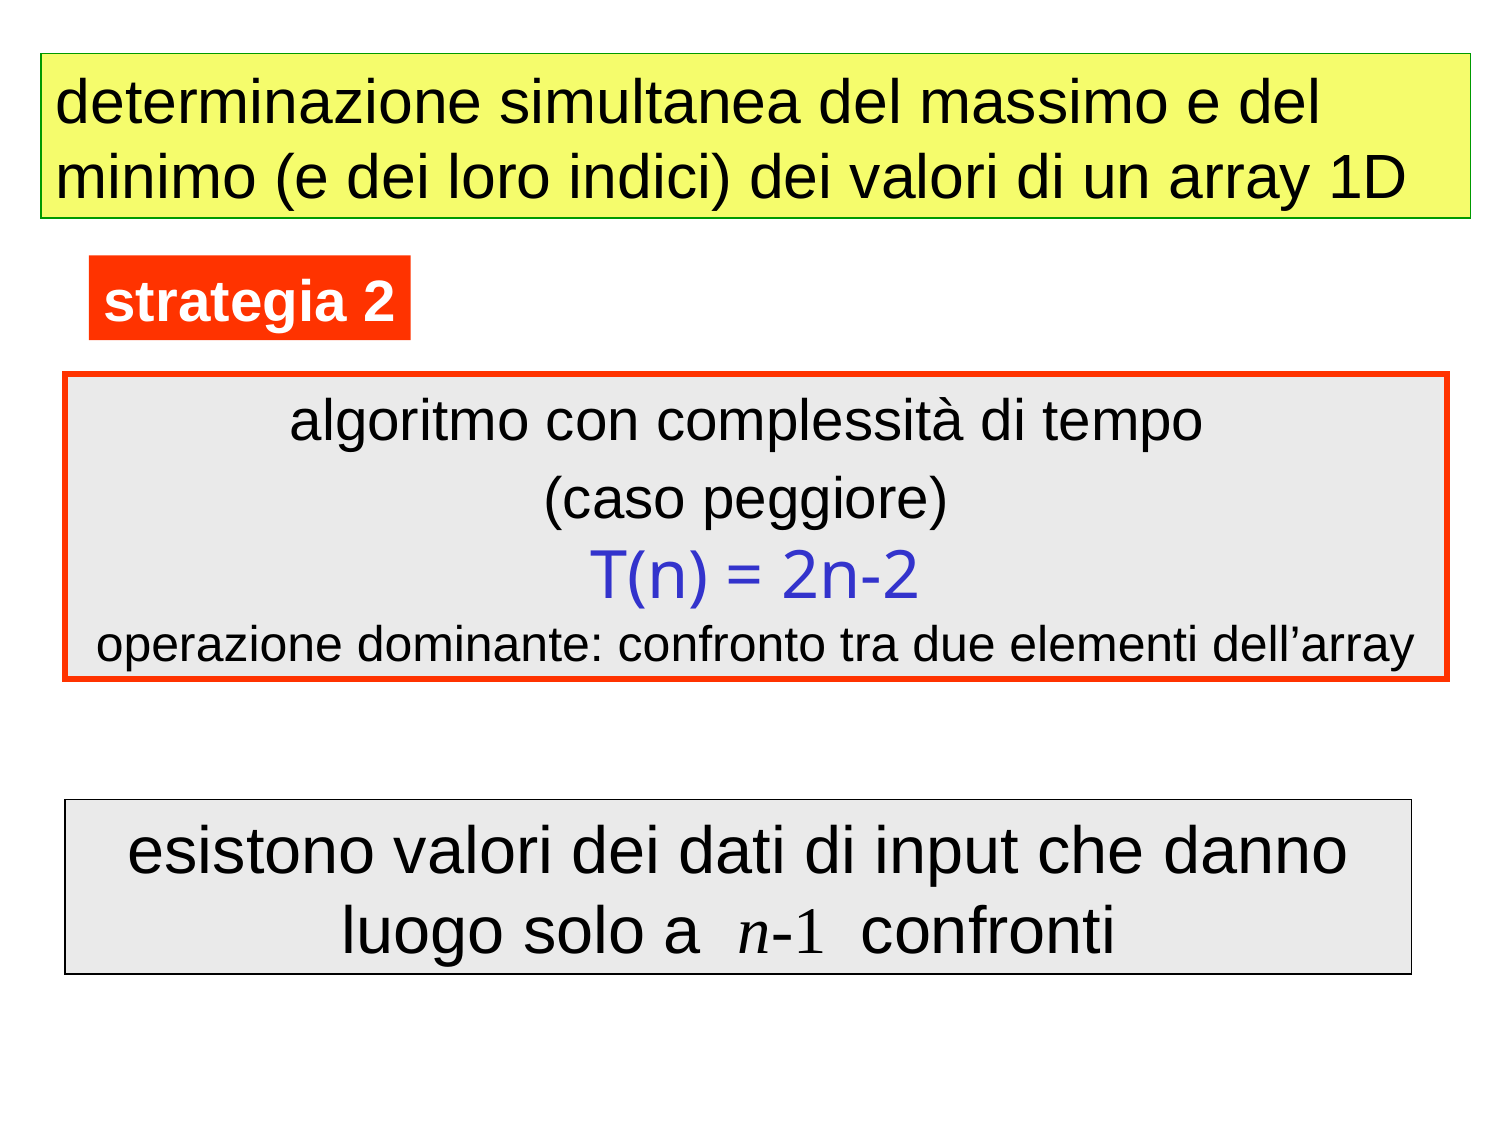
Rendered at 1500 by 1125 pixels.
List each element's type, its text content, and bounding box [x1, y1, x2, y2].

text_box esistono valori dei dati di input che danno luogo solo a n-1 confronti [64, 799, 1412, 975]
text_box determinazione simultanea del massimo e del minimo (e dei loro indici) dei valori di un array 1D [41, 53, 1471, 218]
text_box algoritmo con complessità di tempo (caso peggiore) T(n) = 2n-2 operazione dominante: confronto tra due elementi dell’array [64, 374, 1447, 679]
text_box strategia 2 [88, 255, 411, 341]
